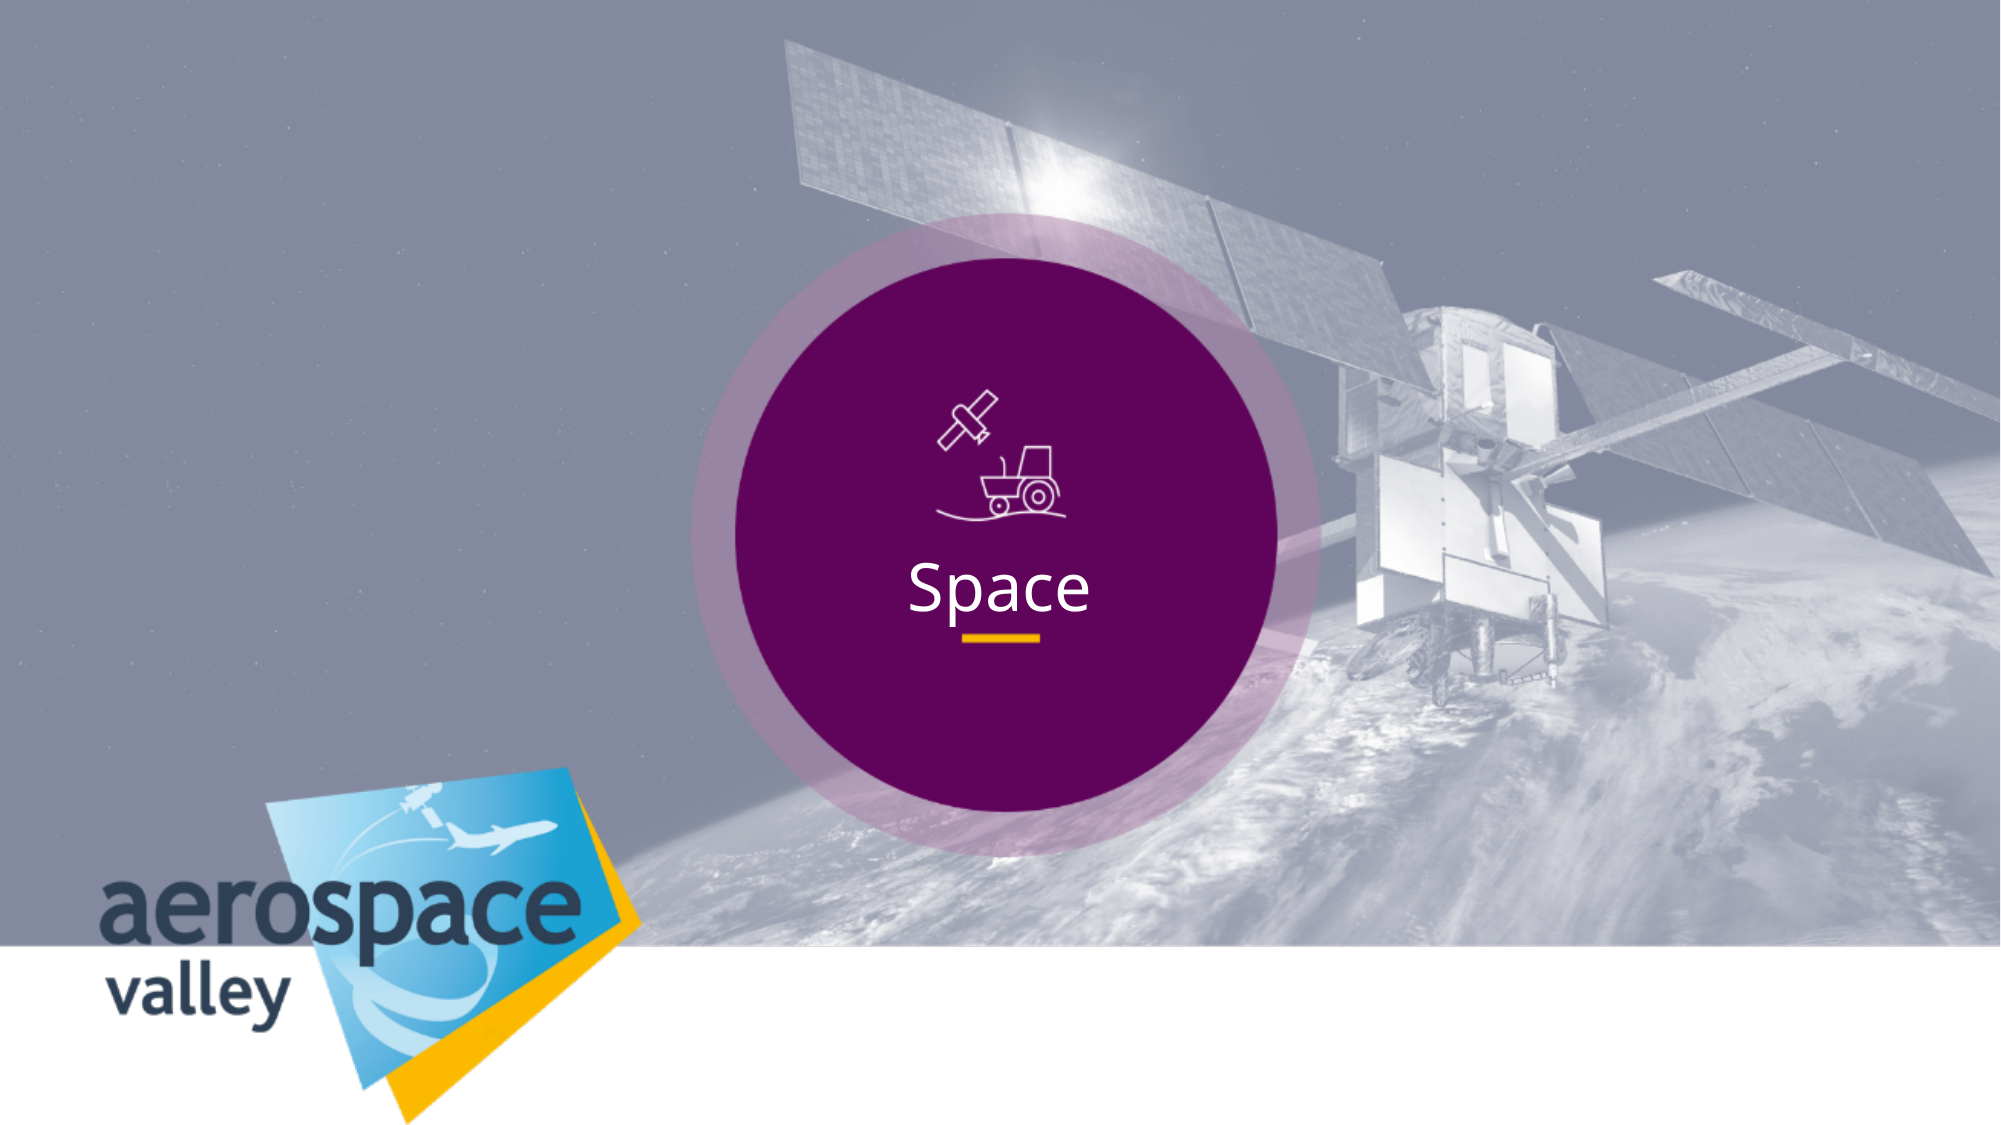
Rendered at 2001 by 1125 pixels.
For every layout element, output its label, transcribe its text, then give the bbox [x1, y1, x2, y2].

picture [0, 0, 2001, 1125]
text_box Space [746, 537, 1255, 632]
